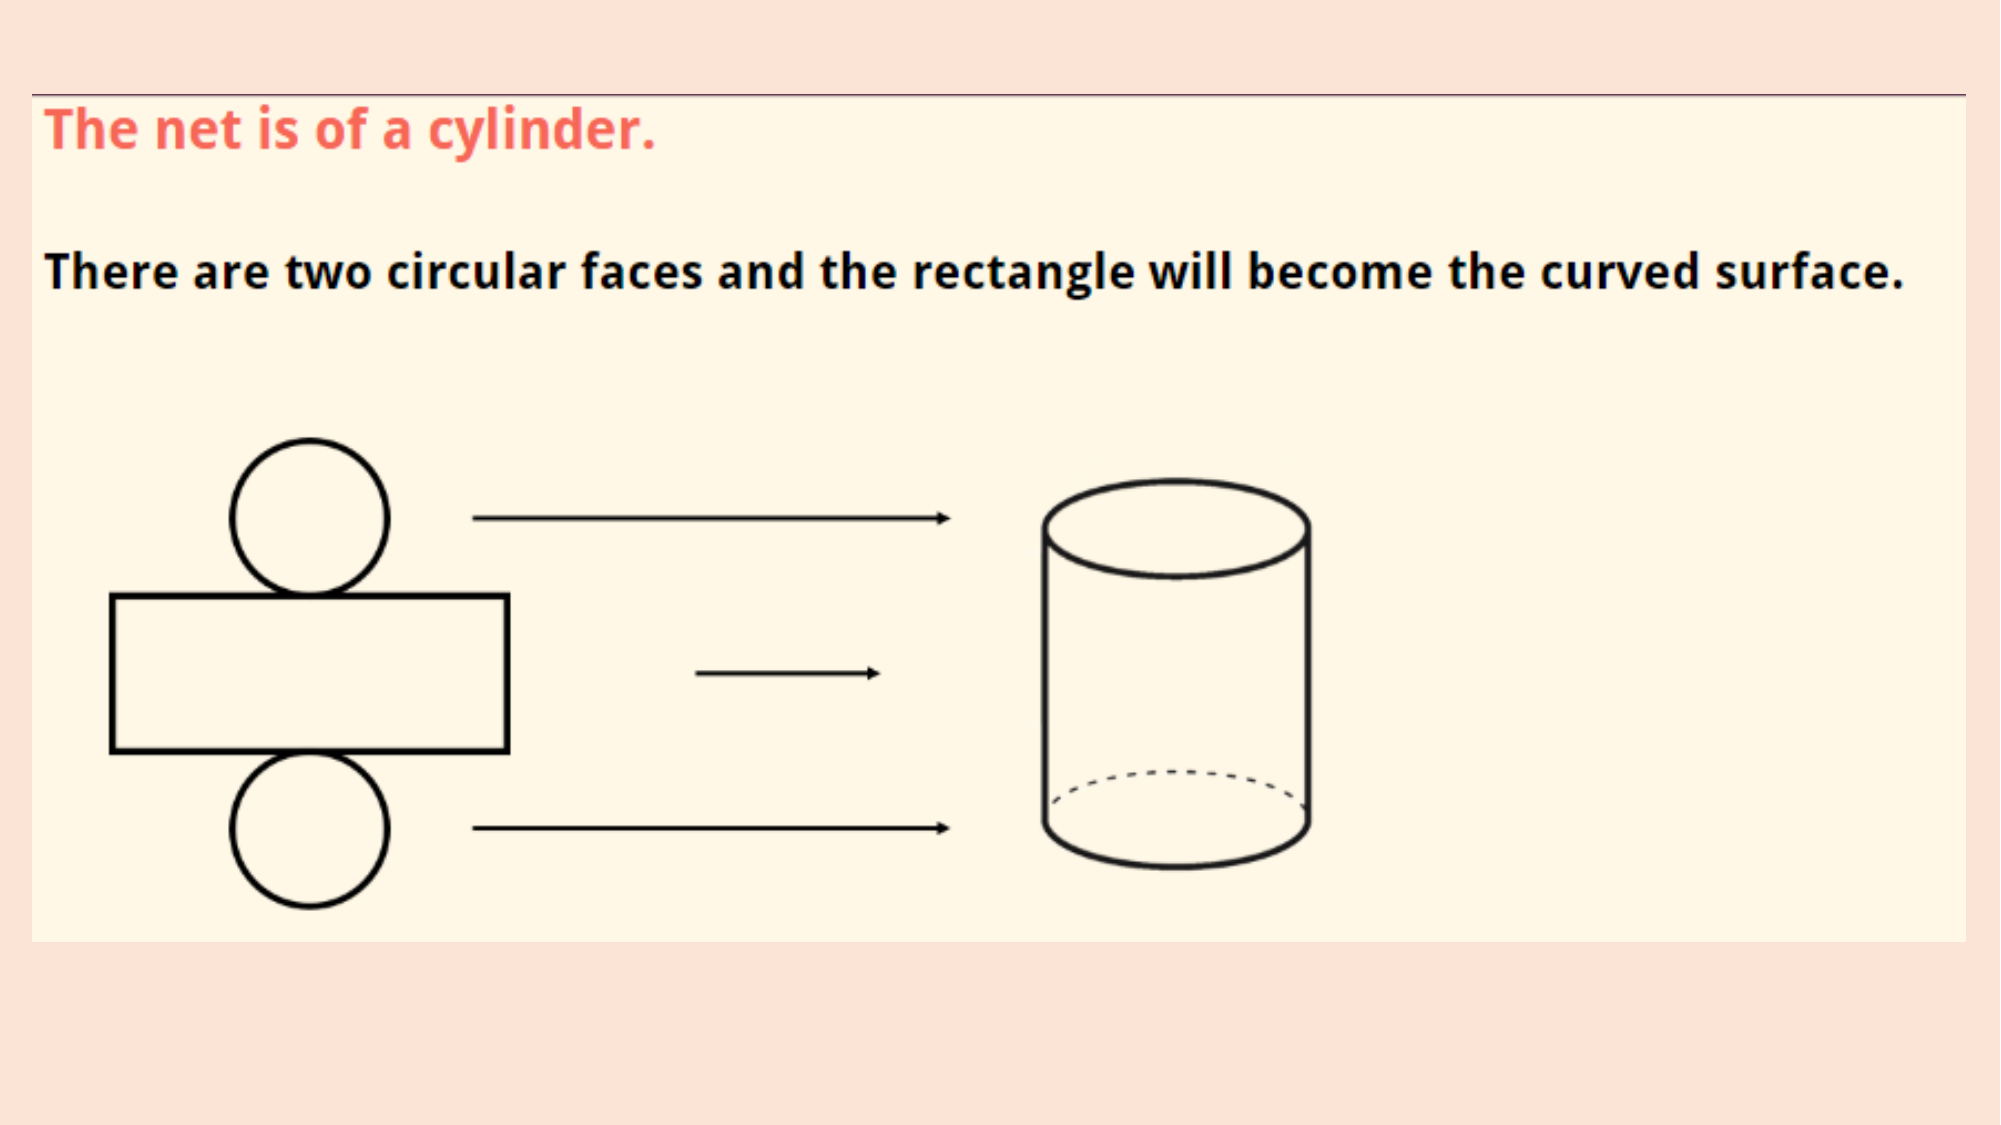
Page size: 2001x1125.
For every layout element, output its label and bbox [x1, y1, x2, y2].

picture [32, 93, 1966, 942]
